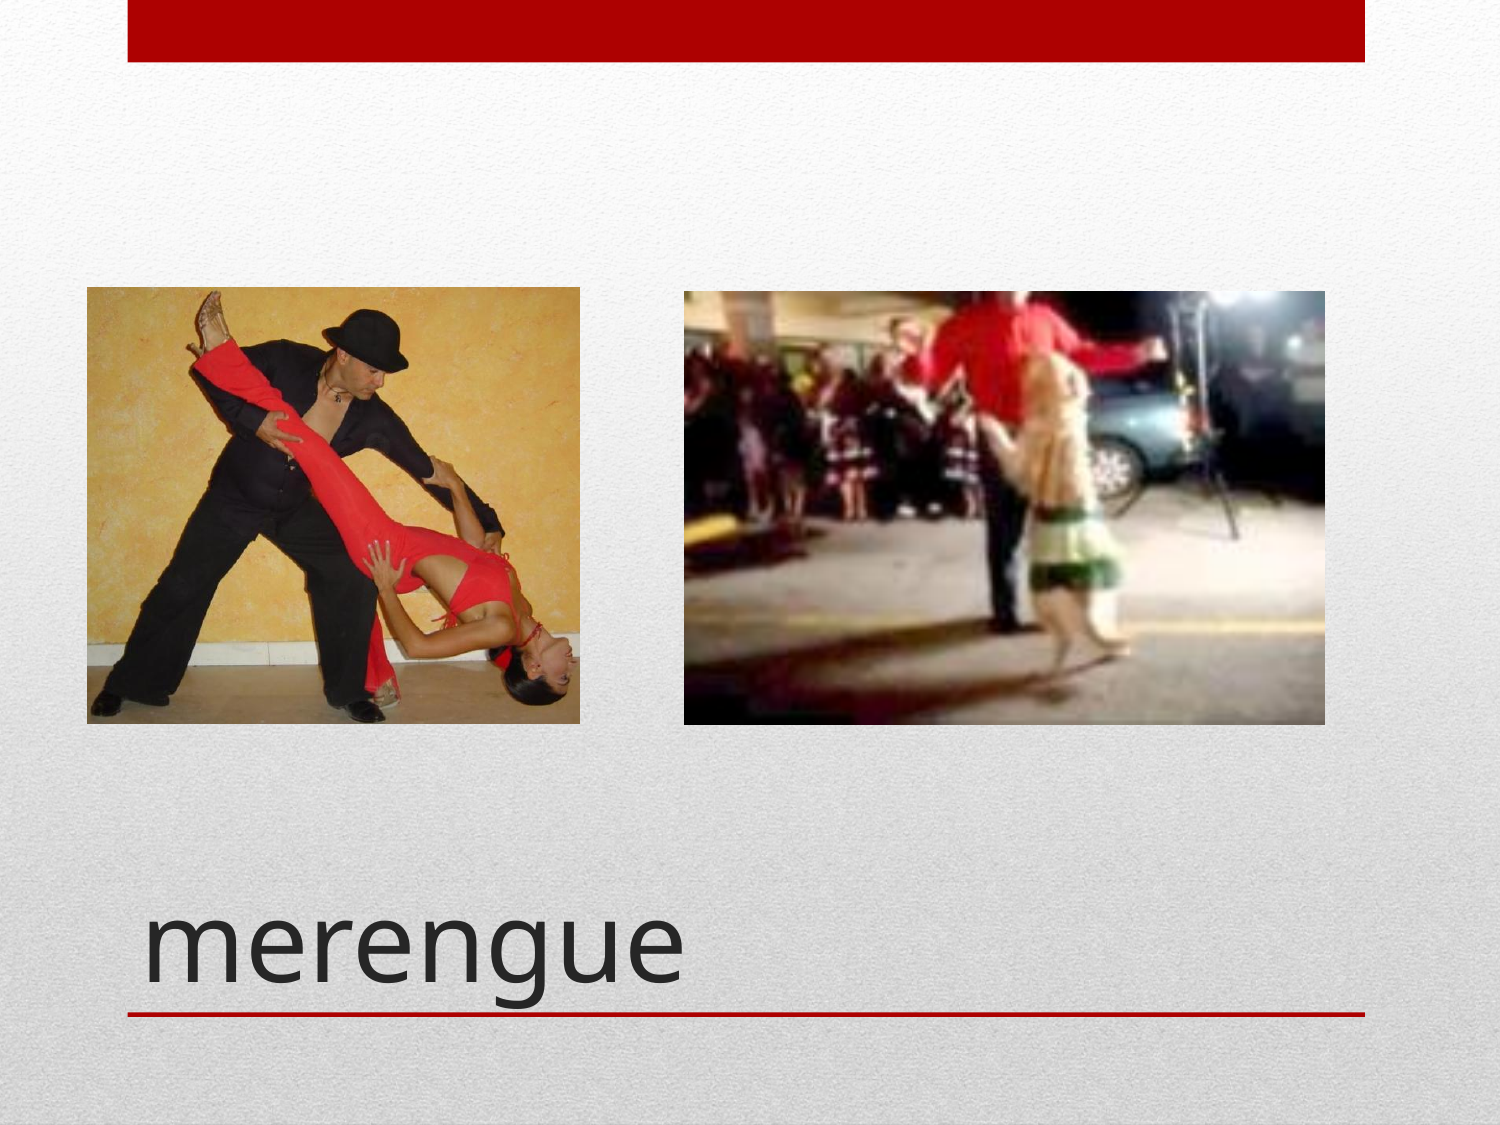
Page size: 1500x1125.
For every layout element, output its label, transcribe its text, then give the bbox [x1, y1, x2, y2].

picture [683, 290, 1326, 726]
picture [86, 286, 581, 725]
title merengue [125, 750, 1238, 1013]
